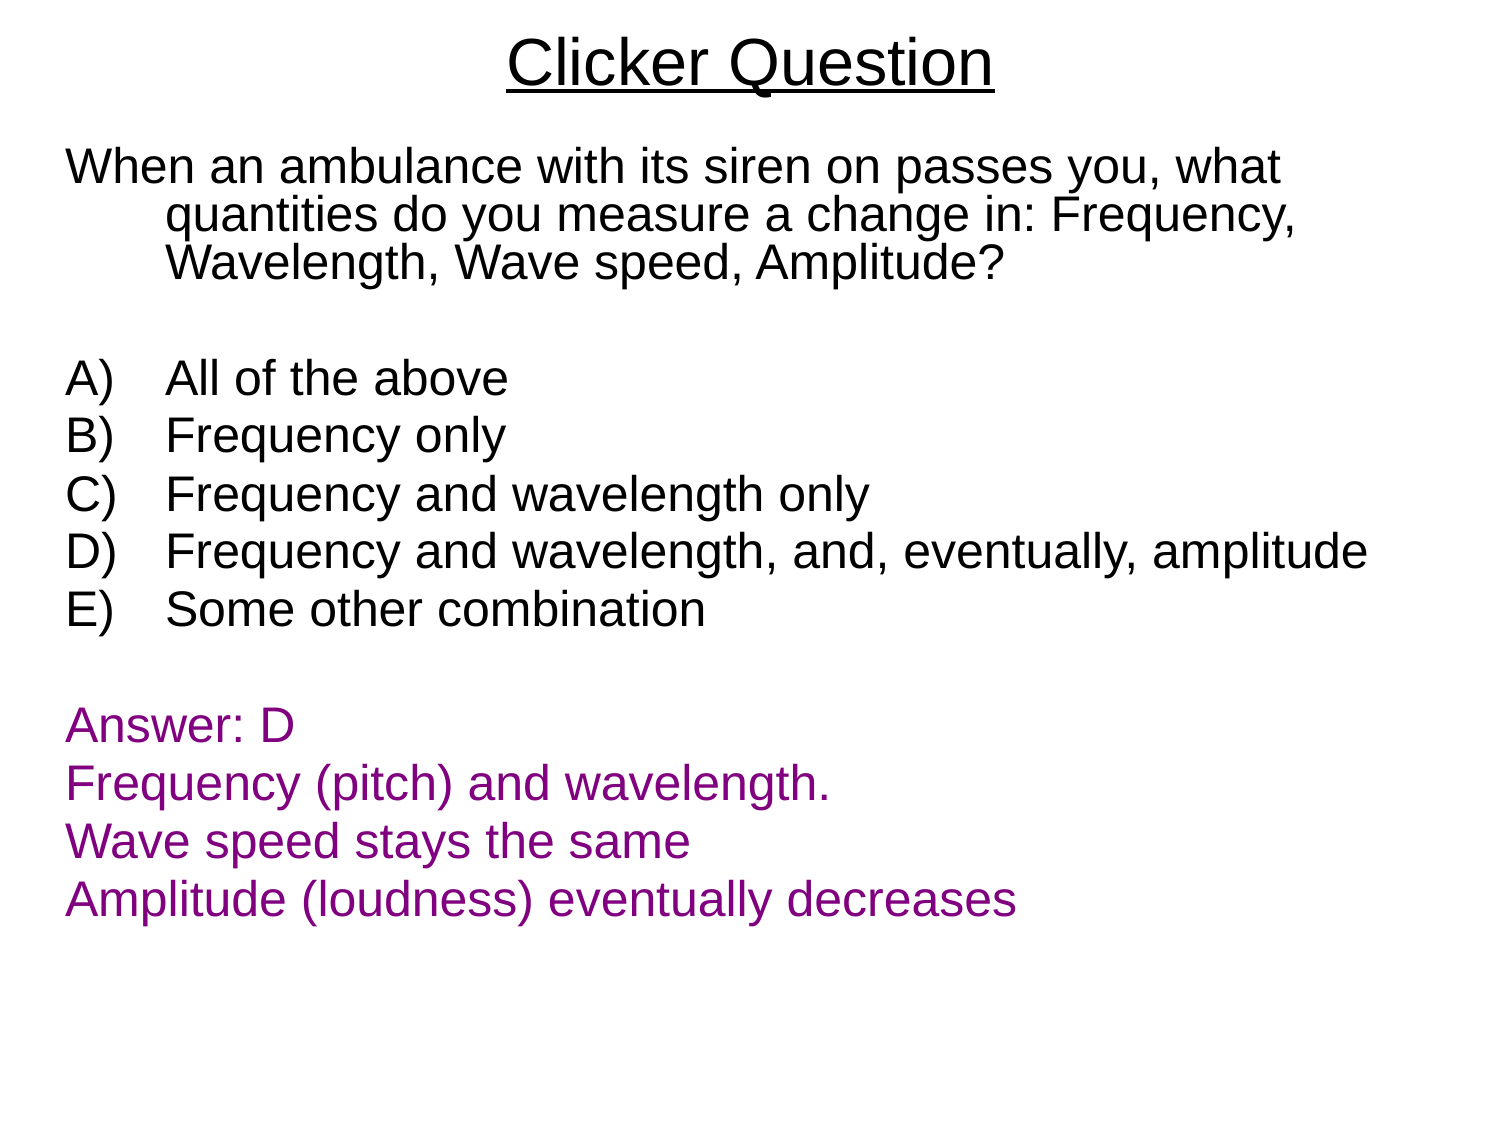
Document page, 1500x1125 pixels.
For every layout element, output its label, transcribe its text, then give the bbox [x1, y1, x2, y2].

list When an ambulance with its siren on passes you, what quantities do you measure a change in: Frequency, Wavelength, Wave speed, Amplitude? All of the above Frequency only Frequency and wavelength only Frequency and wavelength, and, eventually, amplitude Some other combination Answer: D Frequency (pitch) and wavelength. Wave speed stays the same Amplitude (loudness) eventually decreases [49, 137, 1426, 1076]
title Clicker Question [75, 0, 1426, 118]
